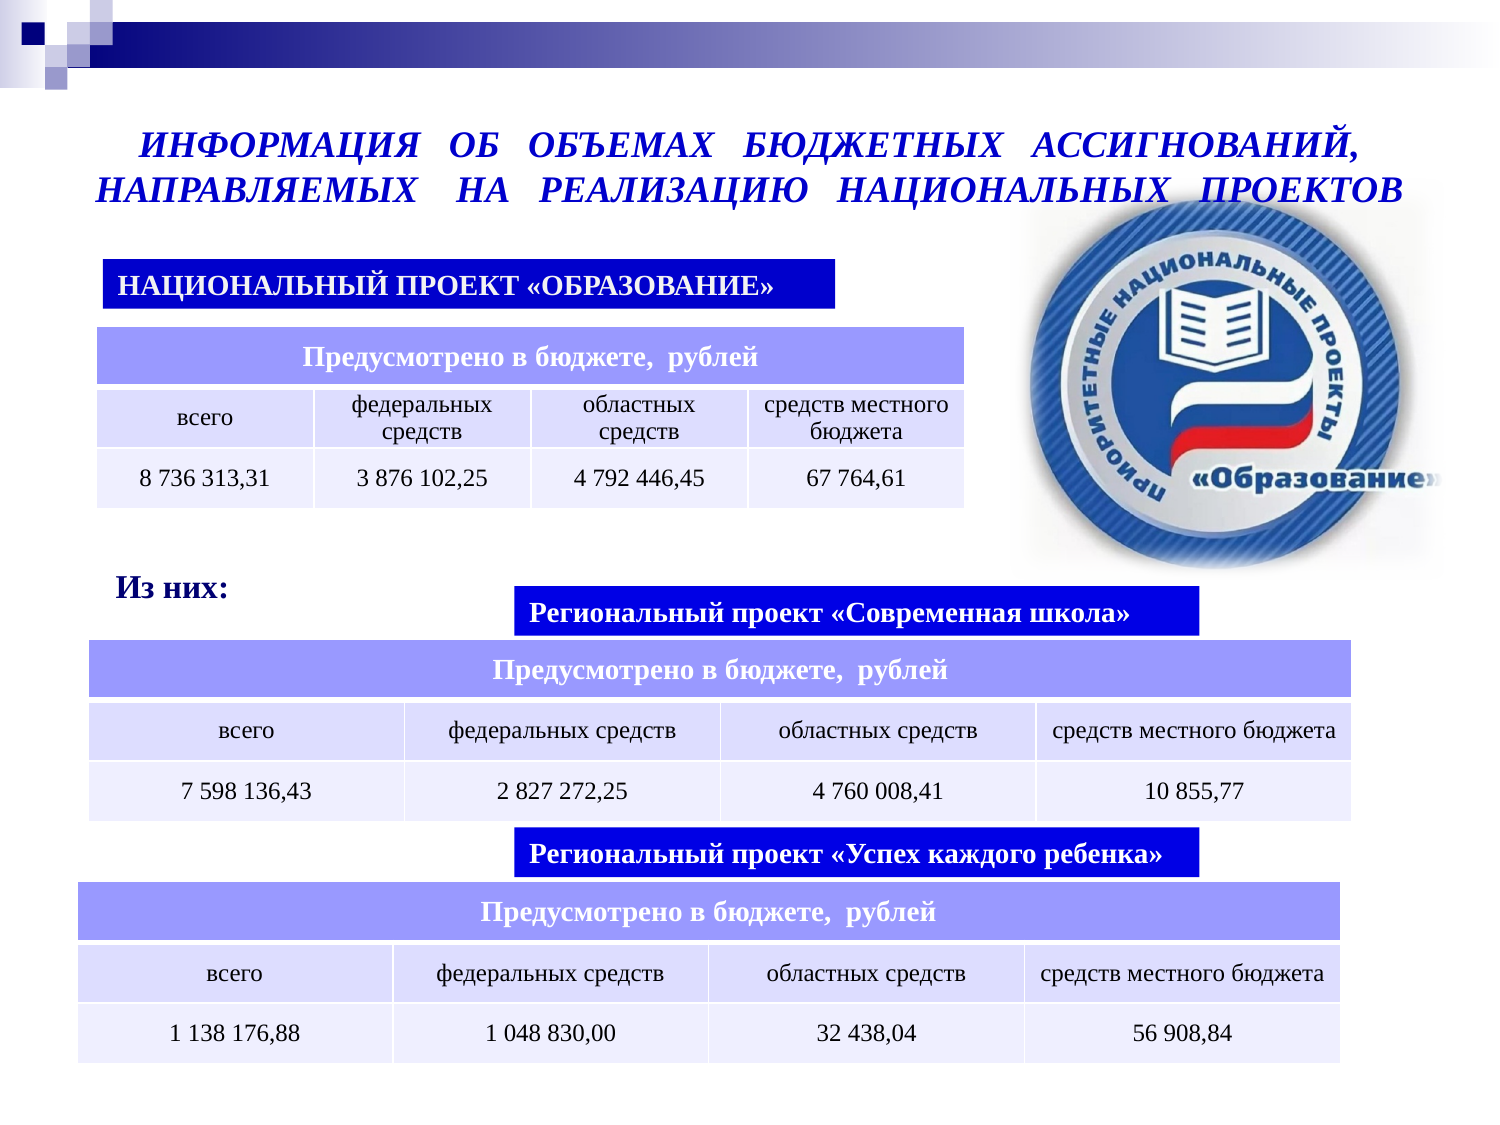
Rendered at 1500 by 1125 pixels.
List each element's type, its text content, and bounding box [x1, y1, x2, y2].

table_cell 3 876 102,25 [315, 449, 530, 508]
picture [1009, 176, 1448, 581]
table_cell 1 138 176,88 [78, 1004, 392, 1063]
table_cell 1 048 830,00 [394, 1004, 708, 1063]
table_header Предусмотрено в бюджете, рублей [89, 640, 1351, 697]
table_cell 67 764,61 [749, 449, 964, 508]
text_box Региональный проект «Современная школа» [514, 586, 1200, 636]
text_box Региональный проект «Успех каждого ребенка» [514, 827, 1200, 878]
table_cell 7 598 136,43 [89, 762, 404, 821]
table_cell 2 827 272,25 [405, 762, 720, 821]
table_cell всего [97, 390, 313, 447]
table_cell 32 438,04 [709, 1004, 1024, 1063]
table_header Предусмотрено в бюджете, рублей [78, 882, 1340, 940]
title ИНФОРМАЦИЯ ОБ ОБЪЕМАХ БЮДЖЕТНЫХ АССИГНОВАНИЙ, НАПРАВЛЯЕМЫХ НА РЕАЛИЗАЦИЮ НАЦИОНАЛЬНЫХ ПРОЕКТОВ [74, 74, 1426, 256]
table_cell областных средств [721, 703, 1035, 760]
table_cell средств местного бюджета [1037, 703, 1351, 760]
table_cell средств местного бюджета [749, 390, 964, 447]
table_cell средств местного бюджета [1025, 945, 1340, 1002]
table_cell федеральных средств [405, 703, 720, 760]
table_cell федеральных средств [315, 390, 530, 447]
table_cell федеральных средств [394, 945, 708, 1002]
table_cell 8 736 313,31 [97, 449, 313, 508]
table_cell всего [89, 703, 404, 760]
table_cell всего [78, 945, 392, 1002]
table_cell областных средств [709, 945, 1024, 1002]
table_cell 4 792 446,45 [532, 449, 747, 508]
text_box Из них: [100, 558, 408, 613]
table_cell 4 760 008,41 [721, 762, 1035, 821]
table_cell 56 908,84 [1025, 1004, 1340, 1063]
table_cell областных средств [532, 390, 747, 447]
table_header Предусмотрено в бюджете, рублей [97, 327, 964, 384]
text_box НАЦИОНАЛЬНЫЙ ПРОЕКТ «ОБРАЗОВАНИЕ» [102, 259, 836, 309]
table_cell 10 855,77 [1037, 762, 1351, 821]
